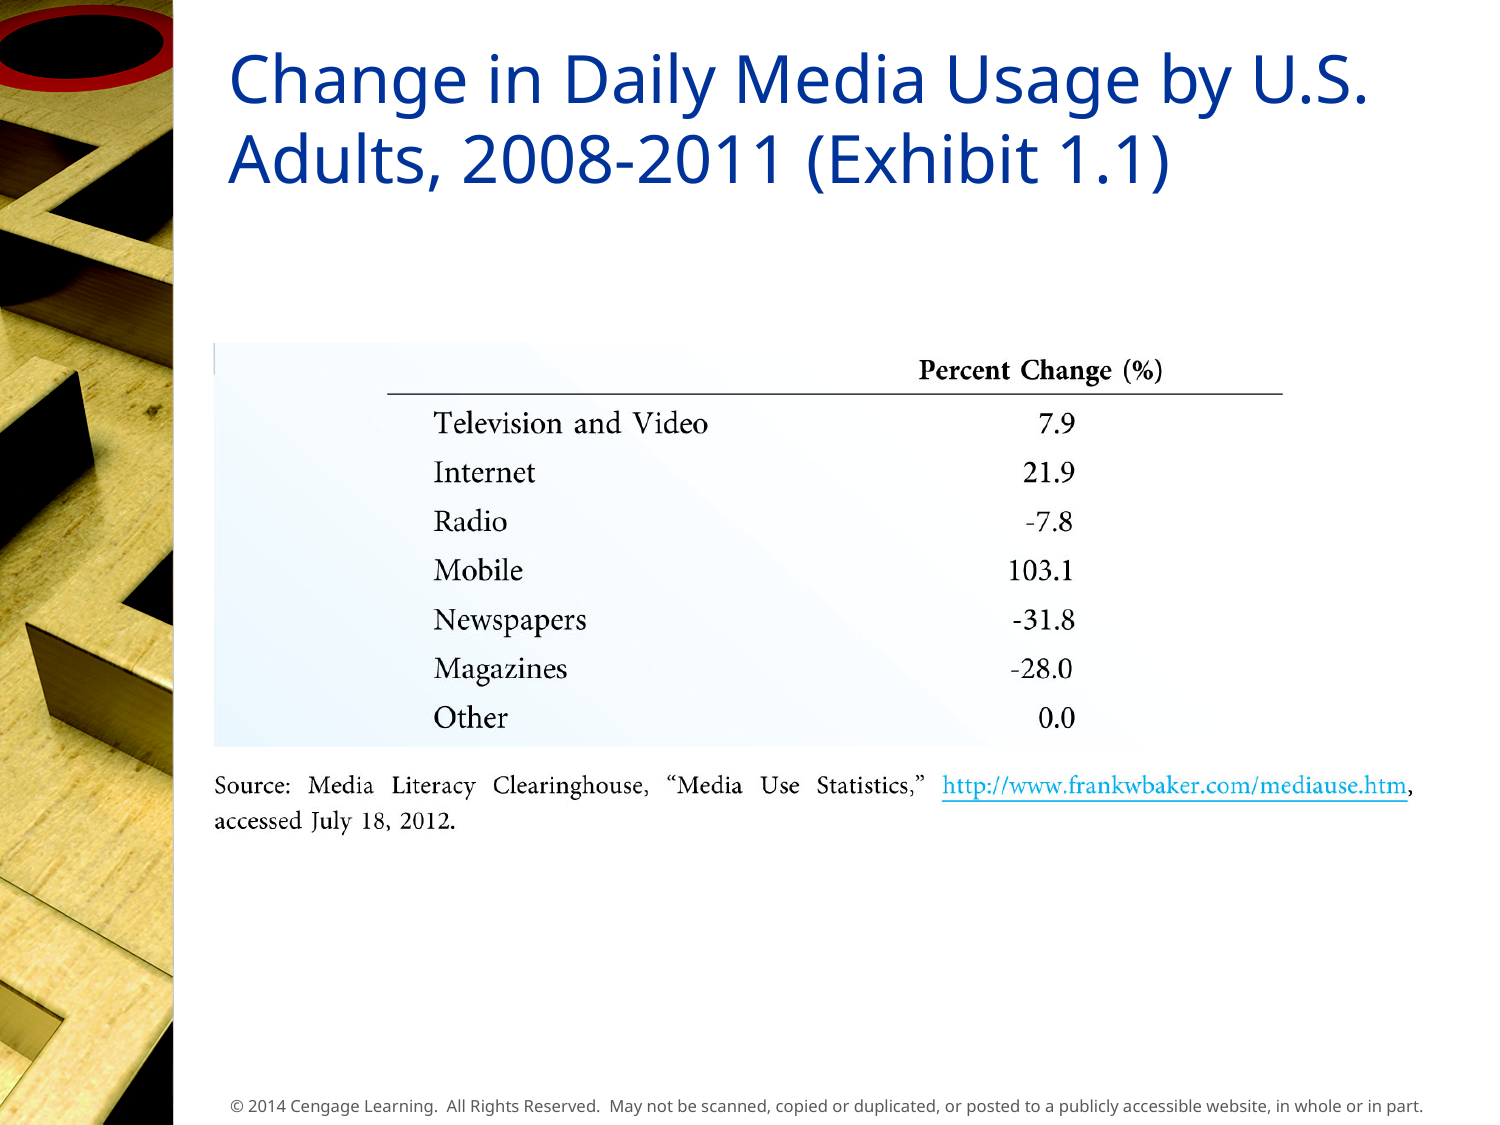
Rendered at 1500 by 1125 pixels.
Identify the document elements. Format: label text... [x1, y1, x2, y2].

picture [0, 0, 174, 1125]
title Change in Daily Media Usage by U.S. Adults, 2008-2011 (Exhibit 1.1) [213, 29, 1454, 213]
picture [213, 342, 1415, 881]
